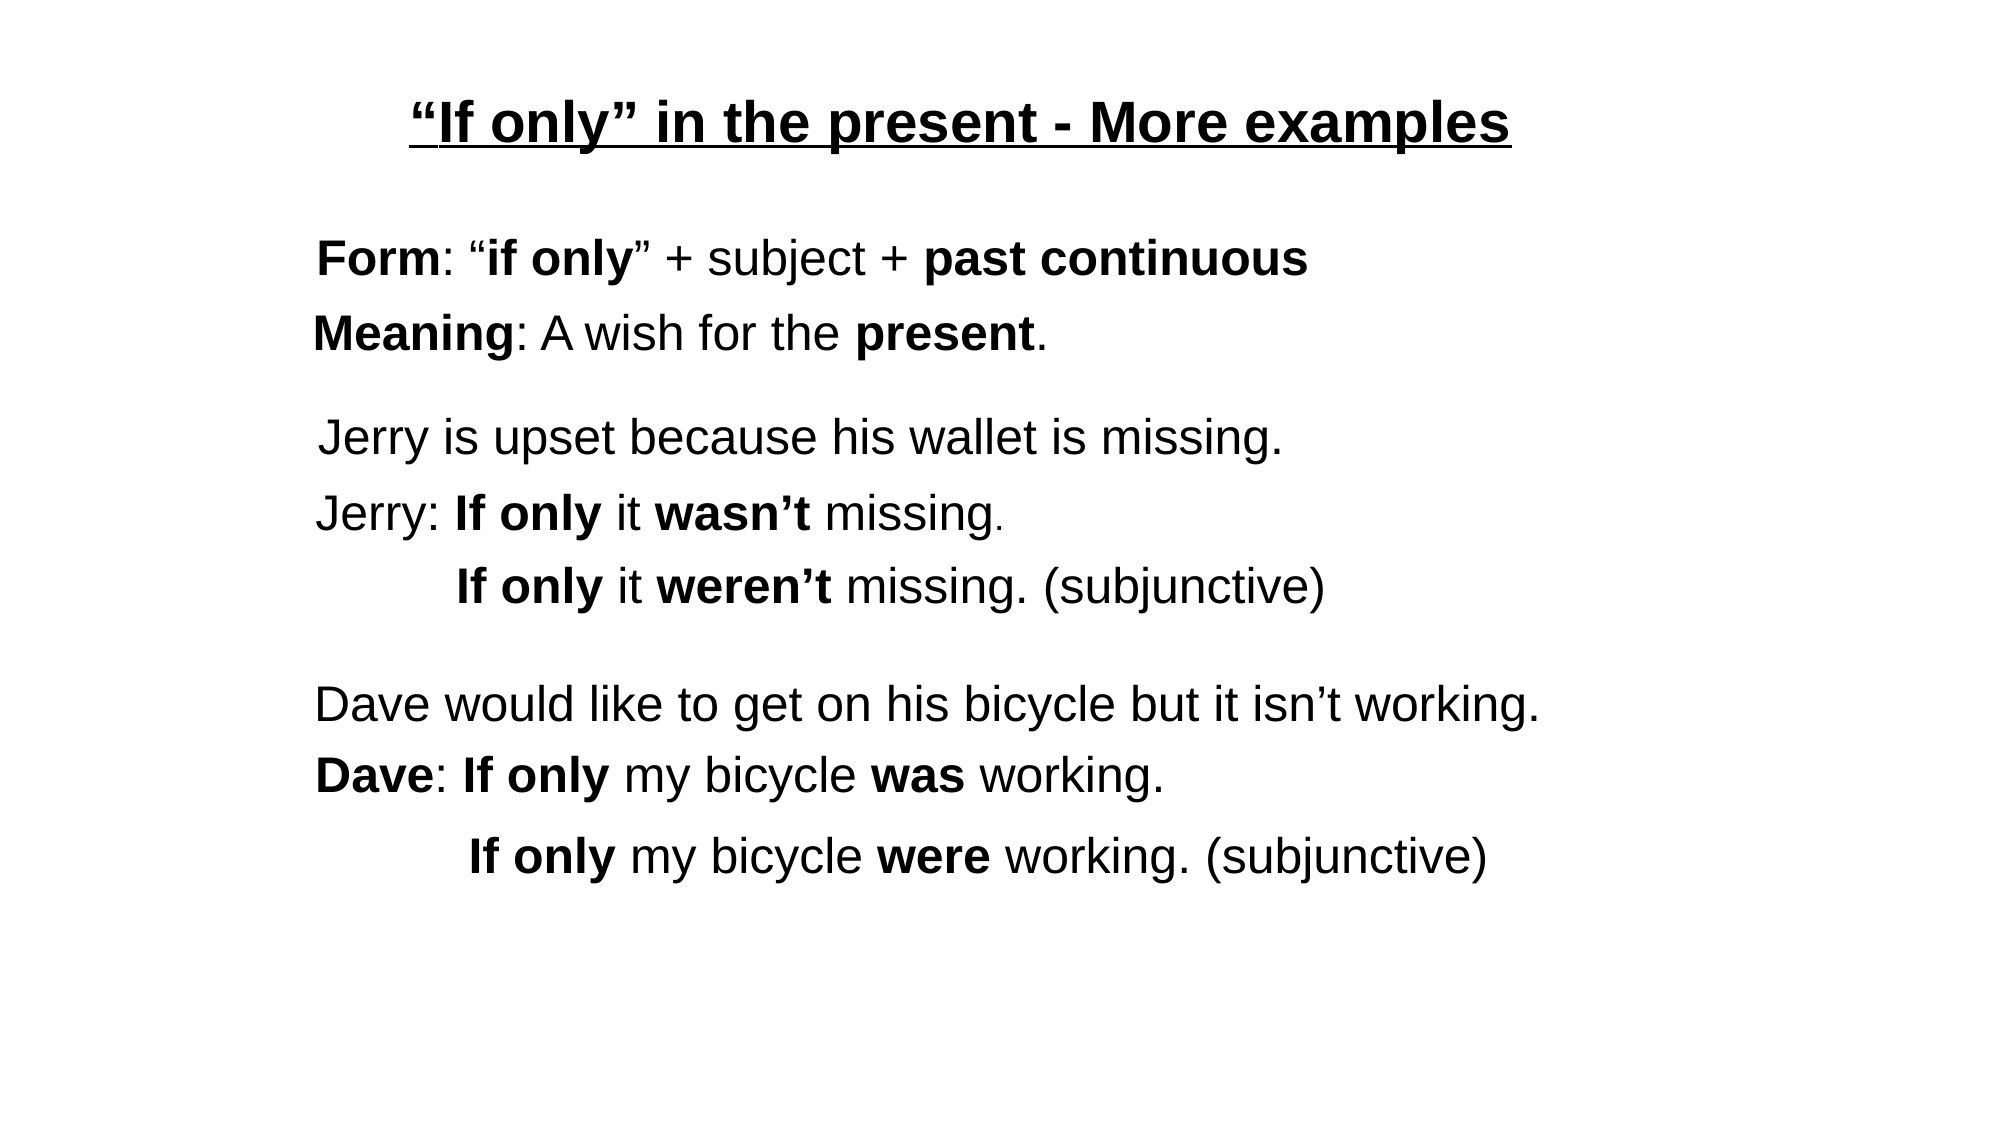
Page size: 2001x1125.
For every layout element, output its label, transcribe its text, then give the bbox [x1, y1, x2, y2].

text_box Dave: If only my bicycle was working. [300, 735, 1181, 811]
text_box If only my bicycle were working. (subjunctive) [453, 816, 1504, 891]
text_box Dave would like to get on his bicycle but it isn’t working. [299, 664, 1557, 739]
text_box Form: “if only” + subject + past continuous [301, 217, 1325, 293]
text_box Meaning: A wish for the present. [297, 293, 1298, 414]
text_box “If only” in the present - More examples [394, 76, 1527, 162]
text_box Jerry is upset because his wallet is missing. [303, 397, 1300, 472]
text_box If only it weren’t missing. (subjunctive) [441, 546, 1342, 621]
text_box Jerry: If only it wasn’t missing. [300, 472, 1020, 548]
